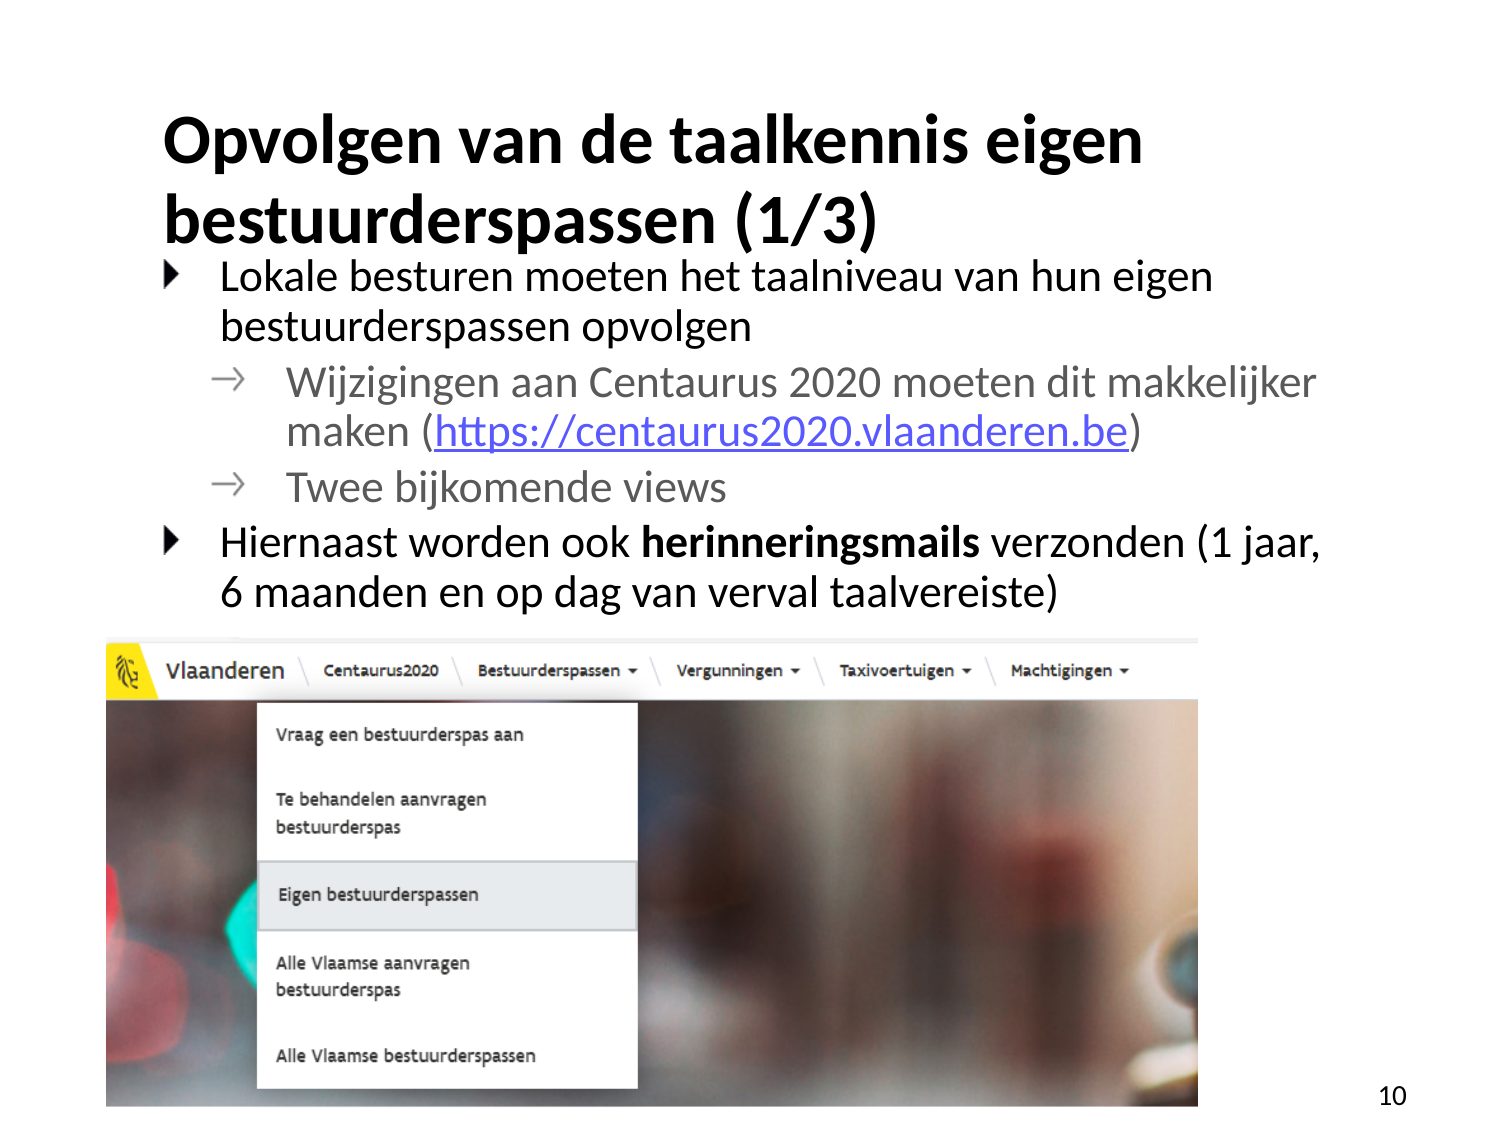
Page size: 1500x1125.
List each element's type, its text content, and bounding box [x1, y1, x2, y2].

title Opvolgen van de taalkennis eigen bestuurderspassen (1/3) [163, 98, 1465, 282]
picture [163, 525, 205, 555]
picture [210, 472, 258, 497]
picture [105, 637, 1198, 1108]
list Lokale besturen moeten het taalniveau van hun eigen bestuurderspassen opvolgen Wijzigingen aan Centaurus 2020 moeten dit makkelijker maken (https://centaurus2020.vlaanderen.be) Twee bijkomende views Hiernaast worden ook herinneringsmails verzonden (1 jaar, 6 maanden en op dag van verval taalvereiste) [163, 252, 1350, 873]
picture [163, 259, 205, 289]
picture [210, 367, 258, 392]
